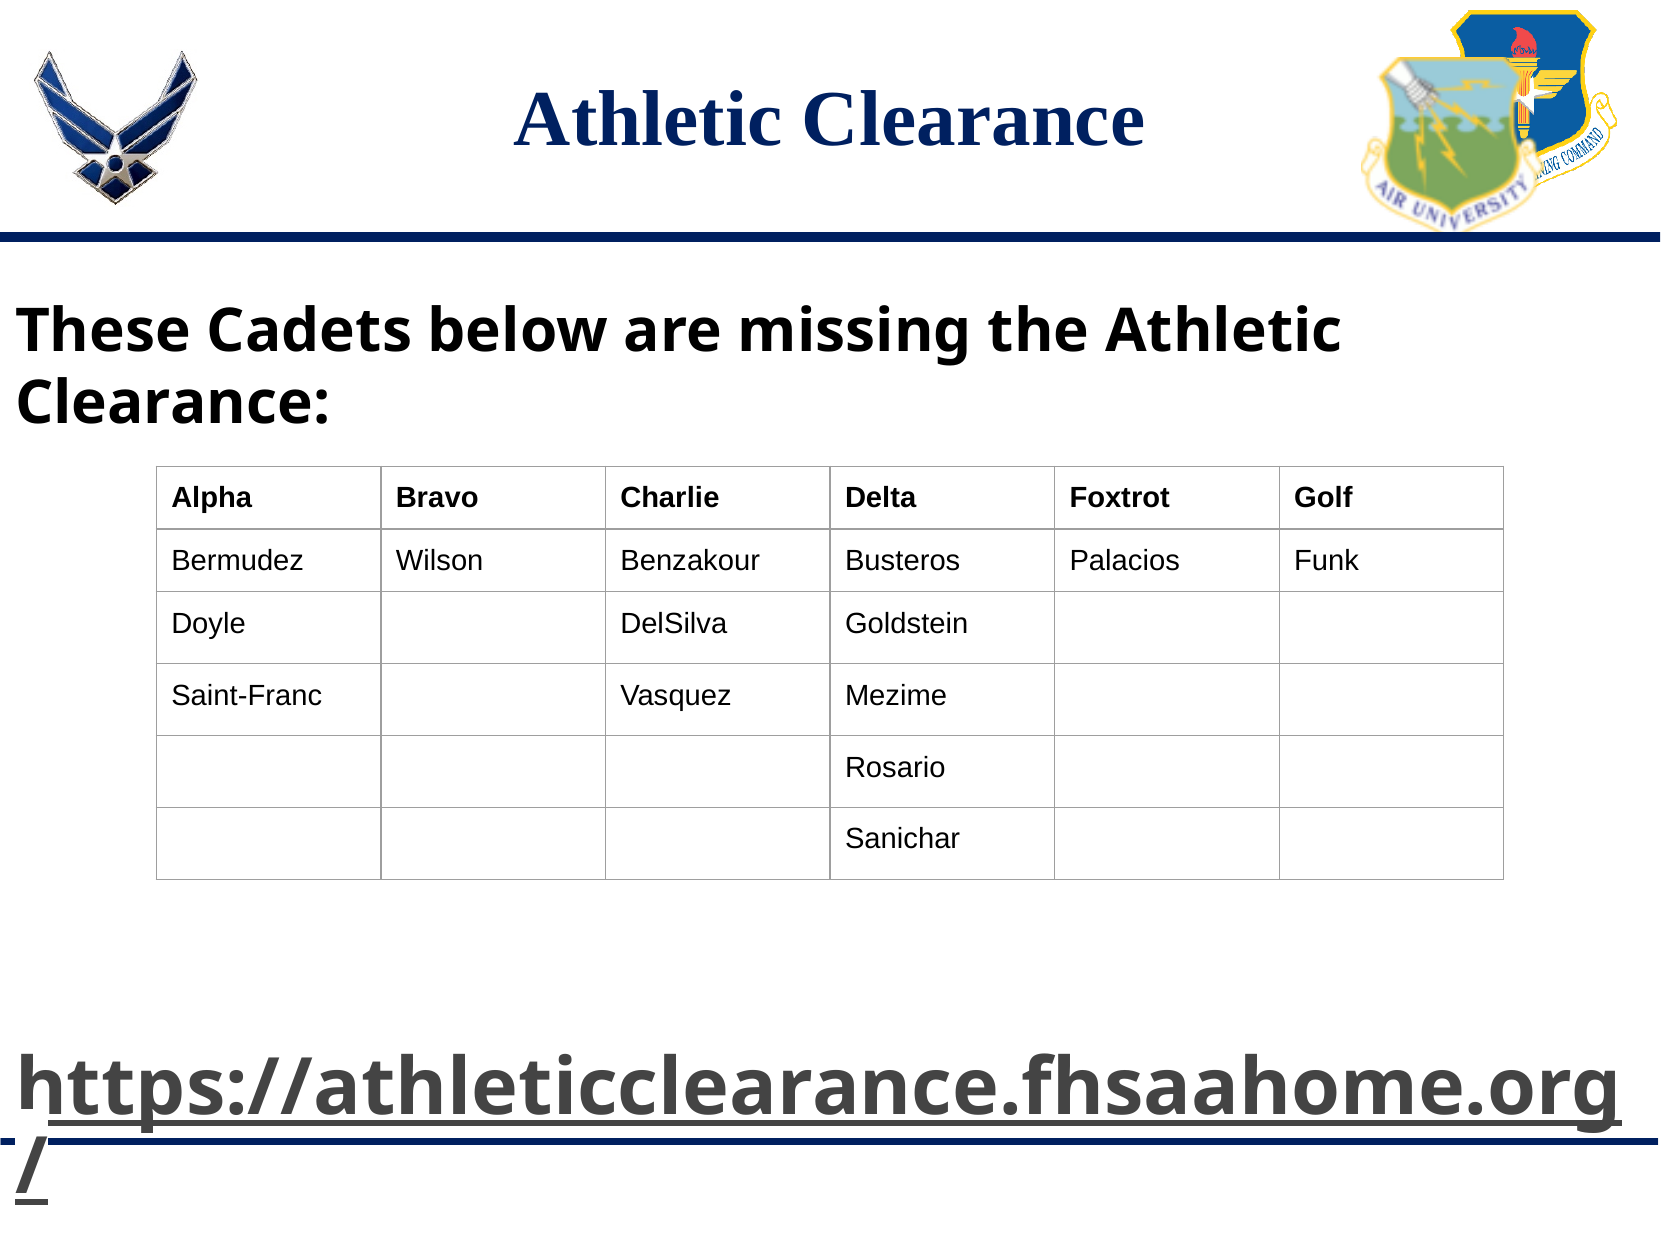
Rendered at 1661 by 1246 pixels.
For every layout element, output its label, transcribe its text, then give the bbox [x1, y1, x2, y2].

table_cell Doyle [157, 592, 380, 663]
table_header Foxtrot [1055, 467, 1279, 528]
picture [29, 49, 114, 207]
table_cell [1055, 808, 1279, 879]
table_cell DelSilva [606, 592, 829, 663]
table_cell Goldstein [831, 592, 1054, 663]
table_cell Palacios [1055, 530, 1279, 591]
table_cell Busteros [831, 530, 1054, 591]
table_cell Saint-Franc [157, 664, 380, 735]
table_cell [1280, 736, 1503, 807]
table_cell [382, 808, 605, 879]
table_cell Benzakour [606, 530, 829, 591]
table_cell [382, 664, 605, 735]
table_header Alpha [157, 467, 380, 528]
table_cell Mezime [831, 664, 1054, 735]
table_cell [157, 736, 380, 807]
table_cell [606, 736, 829, 807]
table_cell Rosario [831, 736, 1054, 807]
table_header Charlie [606, 467, 829, 528]
table_header Delta [831, 467, 1054, 528]
table_cell [1055, 664, 1279, 735]
table_header Bravo [382, 467, 605, 528]
table_cell [1280, 592, 1503, 663]
picture [1547, 10, 1617, 195]
table_cell Bermudez [157, 530, 380, 591]
table_cell [1280, 808, 1503, 879]
table_cell Sanichar [831, 808, 1054, 879]
table_cell Funk [1280, 530, 1503, 591]
table_cell Vasquez [606, 664, 829, 735]
table_cell [1055, 736, 1279, 807]
table_cell [606, 808, 829, 879]
table_cell [382, 736, 605, 807]
table_header Golf [1280, 467, 1503, 528]
table_cell [1055, 592, 1279, 663]
table_cell Wilson [382, 530, 605, 591]
table_cell [382, 592, 605, 663]
list These Cadets below are missing the Athletic Clearance: https://athleticclearance.fhsaahome.org/ [0, 283, 1661, 1181]
table_cell [1280, 664, 1503, 735]
title Athletic Clearance [114, 0, 1547, 241]
table_cell [157, 808, 380, 879]
